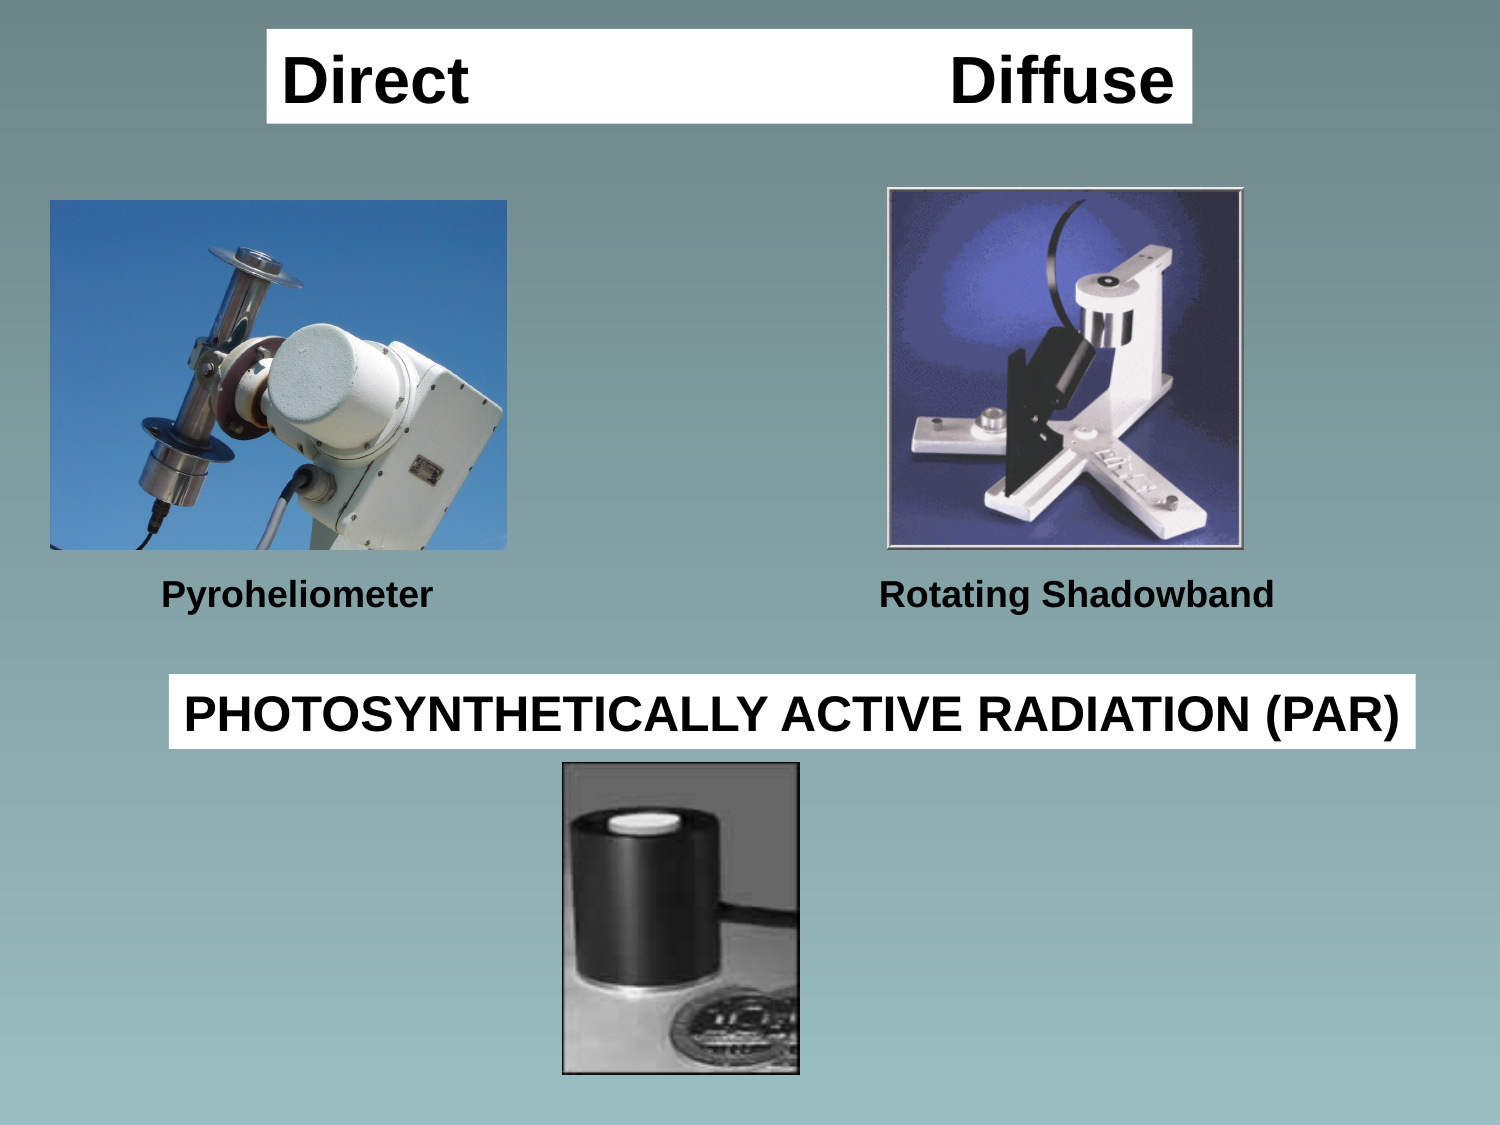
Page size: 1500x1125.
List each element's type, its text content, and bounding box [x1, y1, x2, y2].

picture [49, 199, 508, 551]
text_box Direct Diffuse [266, 28, 1193, 124]
picture [887, 187, 1245, 551]
text_box Pyroheliometer [146, 562, 449, 623]
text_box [162, 673, 1423, 1075]
text_box Rotating Shadowband [864, 562, 1291, 623]
